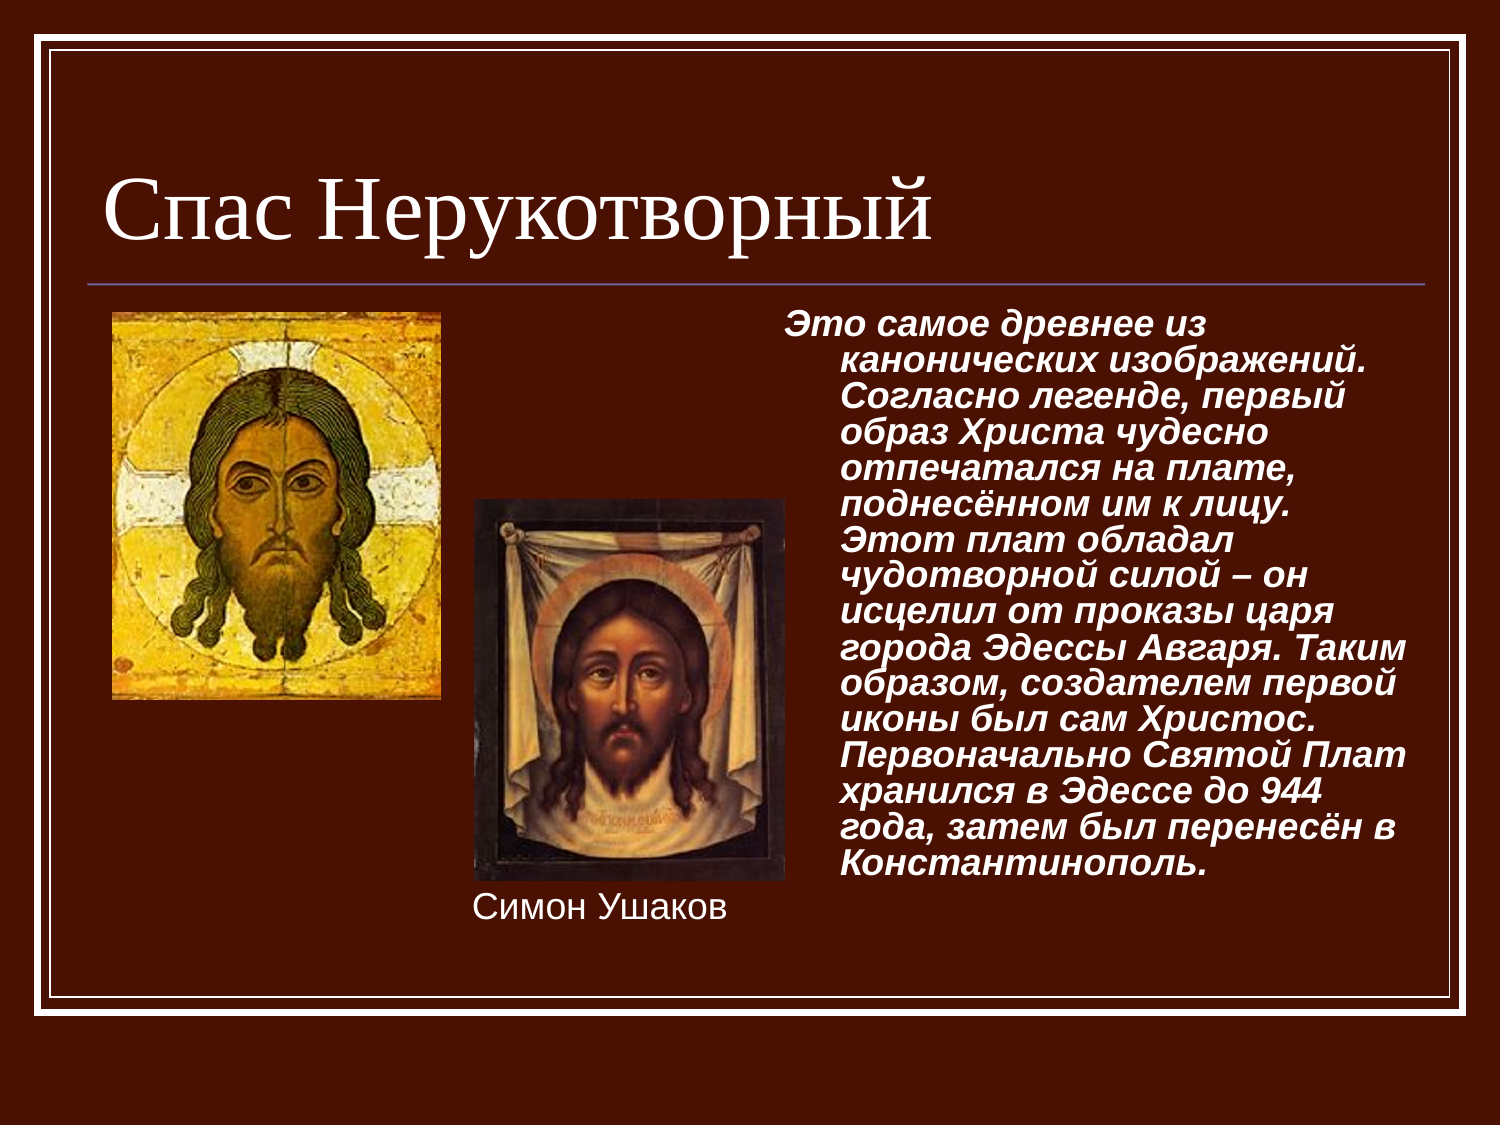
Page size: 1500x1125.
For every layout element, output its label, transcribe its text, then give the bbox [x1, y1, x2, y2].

list Это самое древнее из канонических изображений. Согласно легенде, первый образ Христа чудесно отпечатался на плате, поднесённом им к лицу. Этот плат обладал чудотворной силой – он исцелил от проказы царя города Эдессы Авгаря. Таким образом, создателем первой иконы был сам Христос. Первоначально Святой Плат хранился в Эдессе до 944 года, затем был перенесён в Константинополь. [768, 299, 1426, 963]
title Спас Нерукотворный [87, 77, 1426, 266]
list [474, 499, 785, 881]
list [112, 312, 441, 701]
text_box Симон Ушаков [425, 874, 775, 935]
